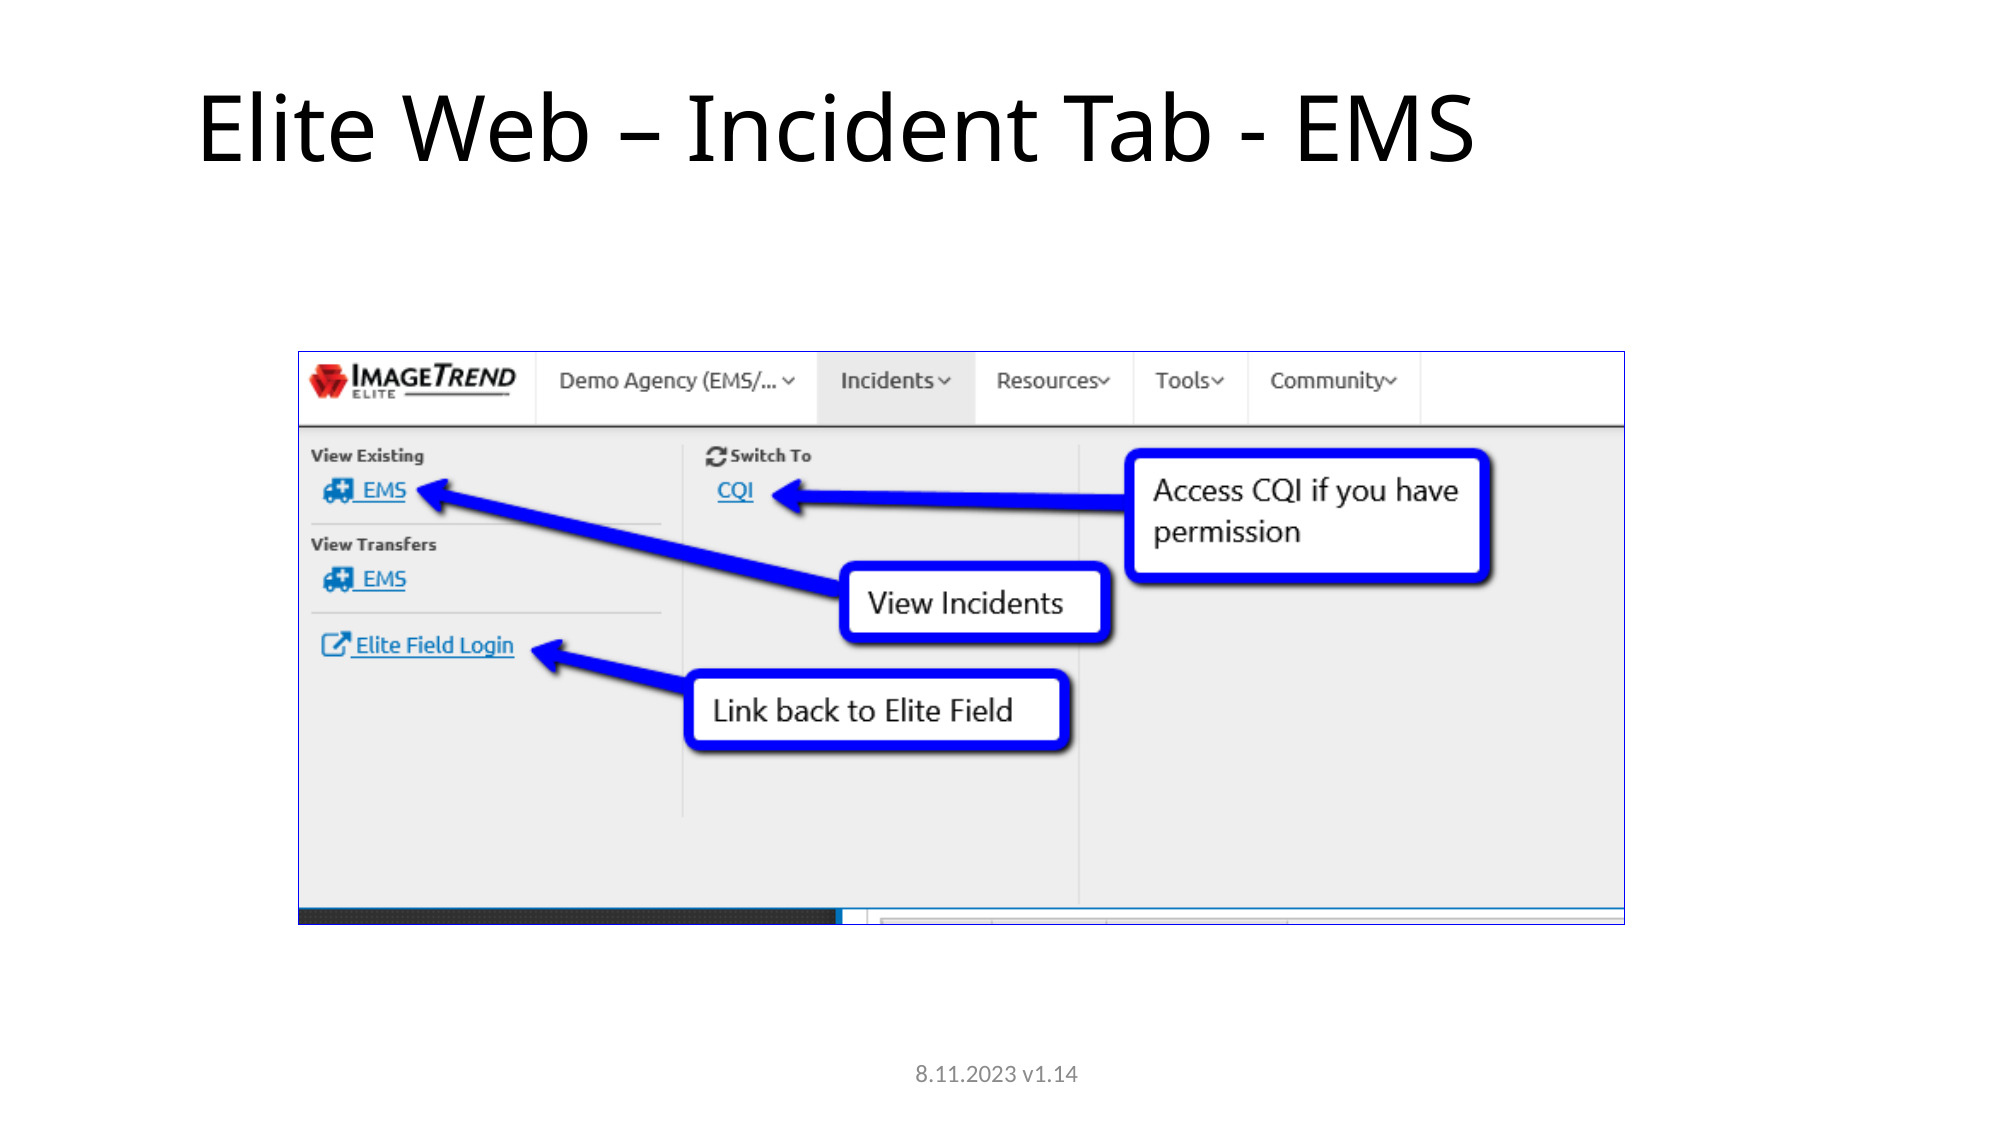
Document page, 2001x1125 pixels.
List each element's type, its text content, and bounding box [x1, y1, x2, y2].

footer 8.11.2023 v1.14 [662, 1042, 1338, 1103]
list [298, 351, 1625, 925]
title Elite Web – Incident Tab - EMS [180, 47, 1830, 217]
